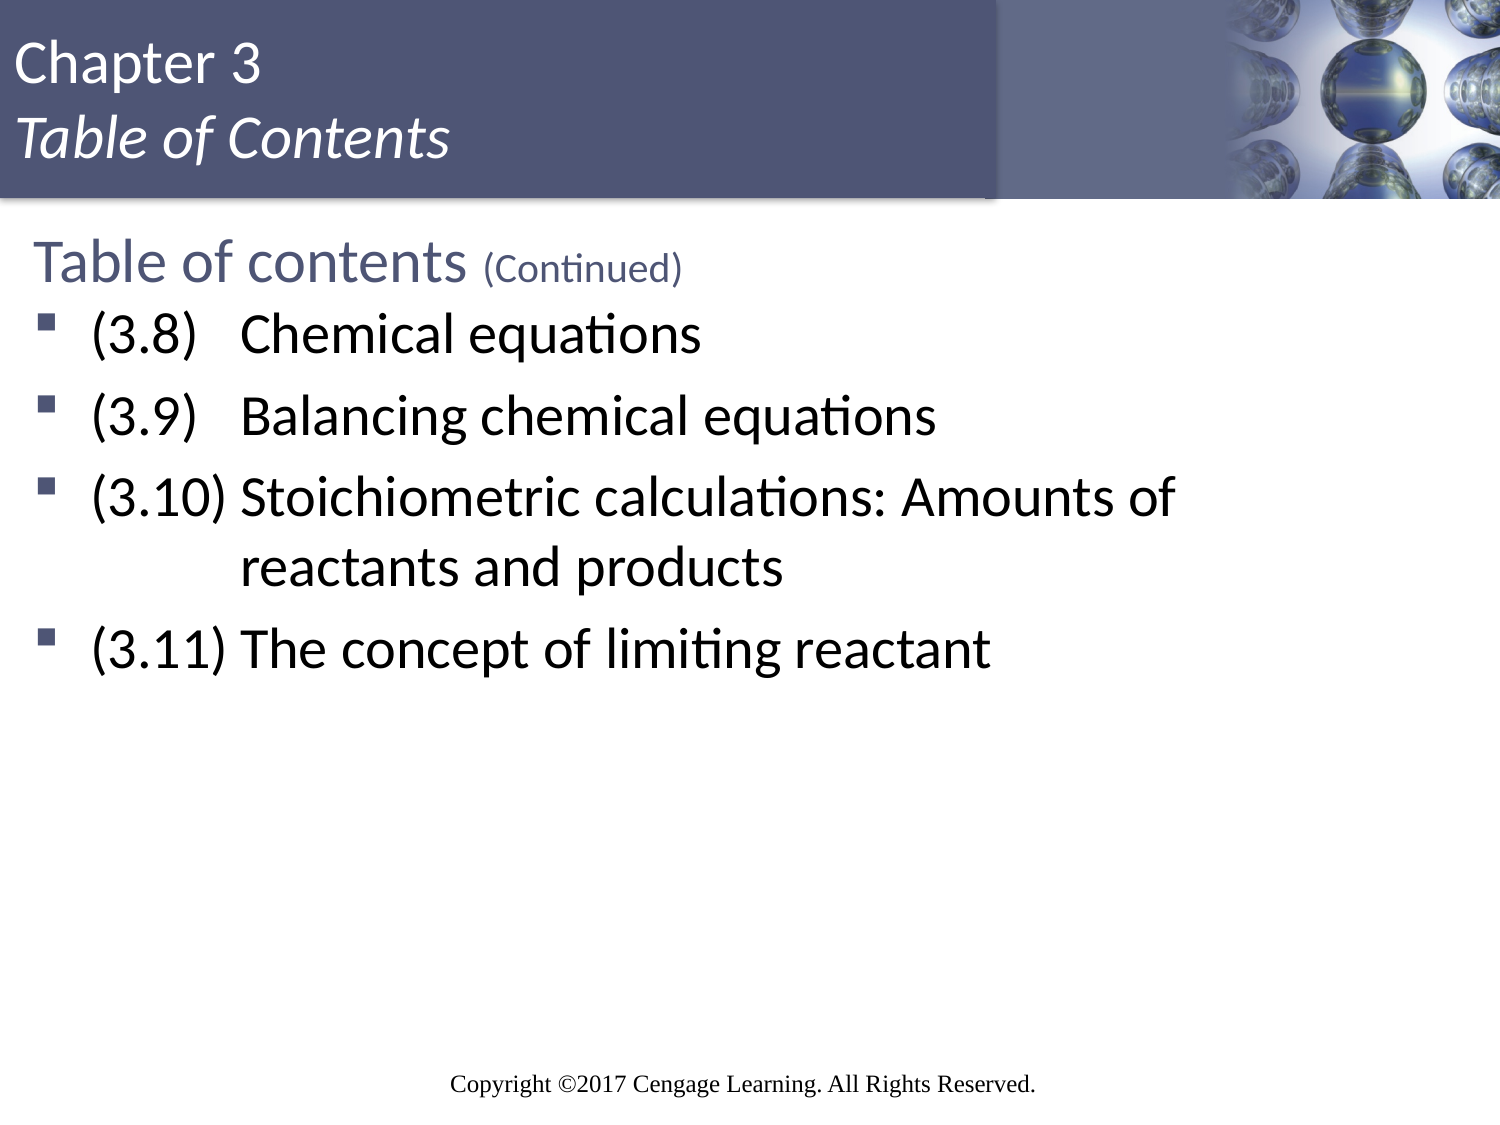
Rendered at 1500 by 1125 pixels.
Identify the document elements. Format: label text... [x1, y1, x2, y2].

list (3.8) Chemical equations (3.9) Balancing chemical equations (3.10) Stoichiometric calculations: Amounts of reactants and products (3.11) The concept of limiting reactant [18, 287, 1471, 1100]
picture [996, 0, 1500, 199]
title Table of contents (Continued) [18, 212, 1471, 287]
